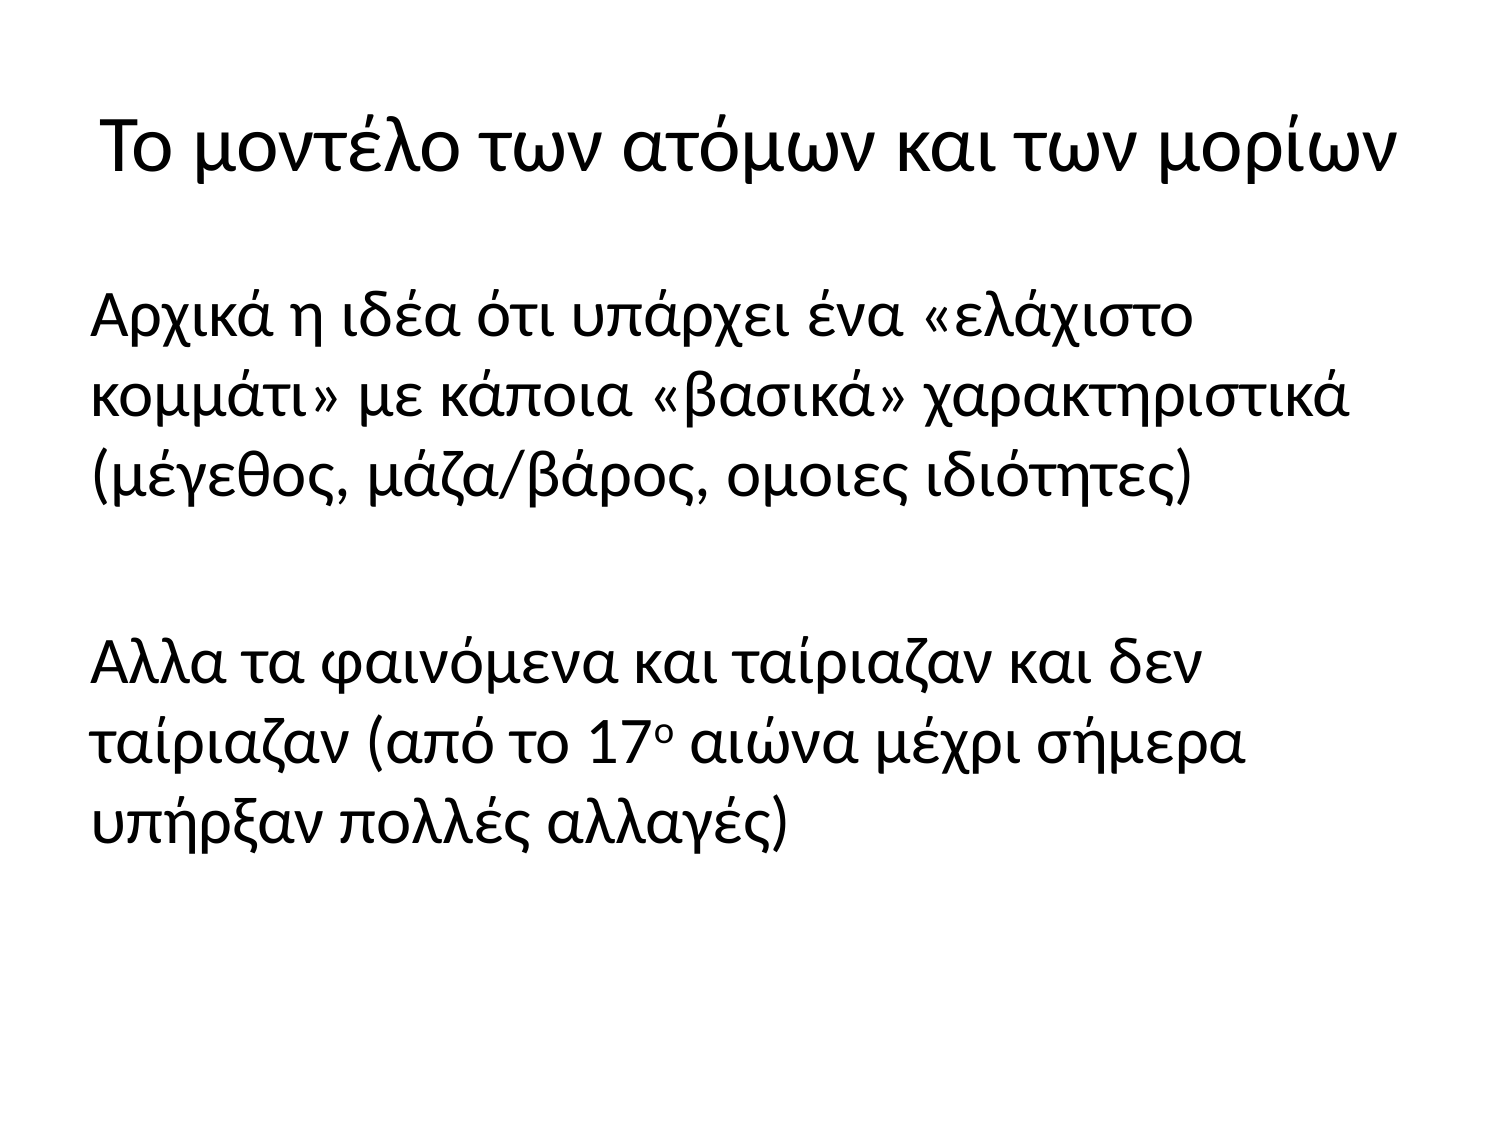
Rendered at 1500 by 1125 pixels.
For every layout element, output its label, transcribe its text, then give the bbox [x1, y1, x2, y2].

list Αρχικά η ιδέα ότι υπάρχει ένα «ελάχιστο κομμάτι» με κάποια «βασικά» χαρακτηριστικά (μέγεθος, μάζα/βάρος, ομοιες ιδιότητες) Αλλα τα φαινόμενα και ταίριαζαν και δεν ταίριαζαν (από το 17ο αιώνα μέχρι σήμερα υπήρξαν πολλές αλλαγές) [75, 262, 1425, 1005]
title Το μοντέλο των ατόμων και των μορίων [75, 45, 1425, 233]
